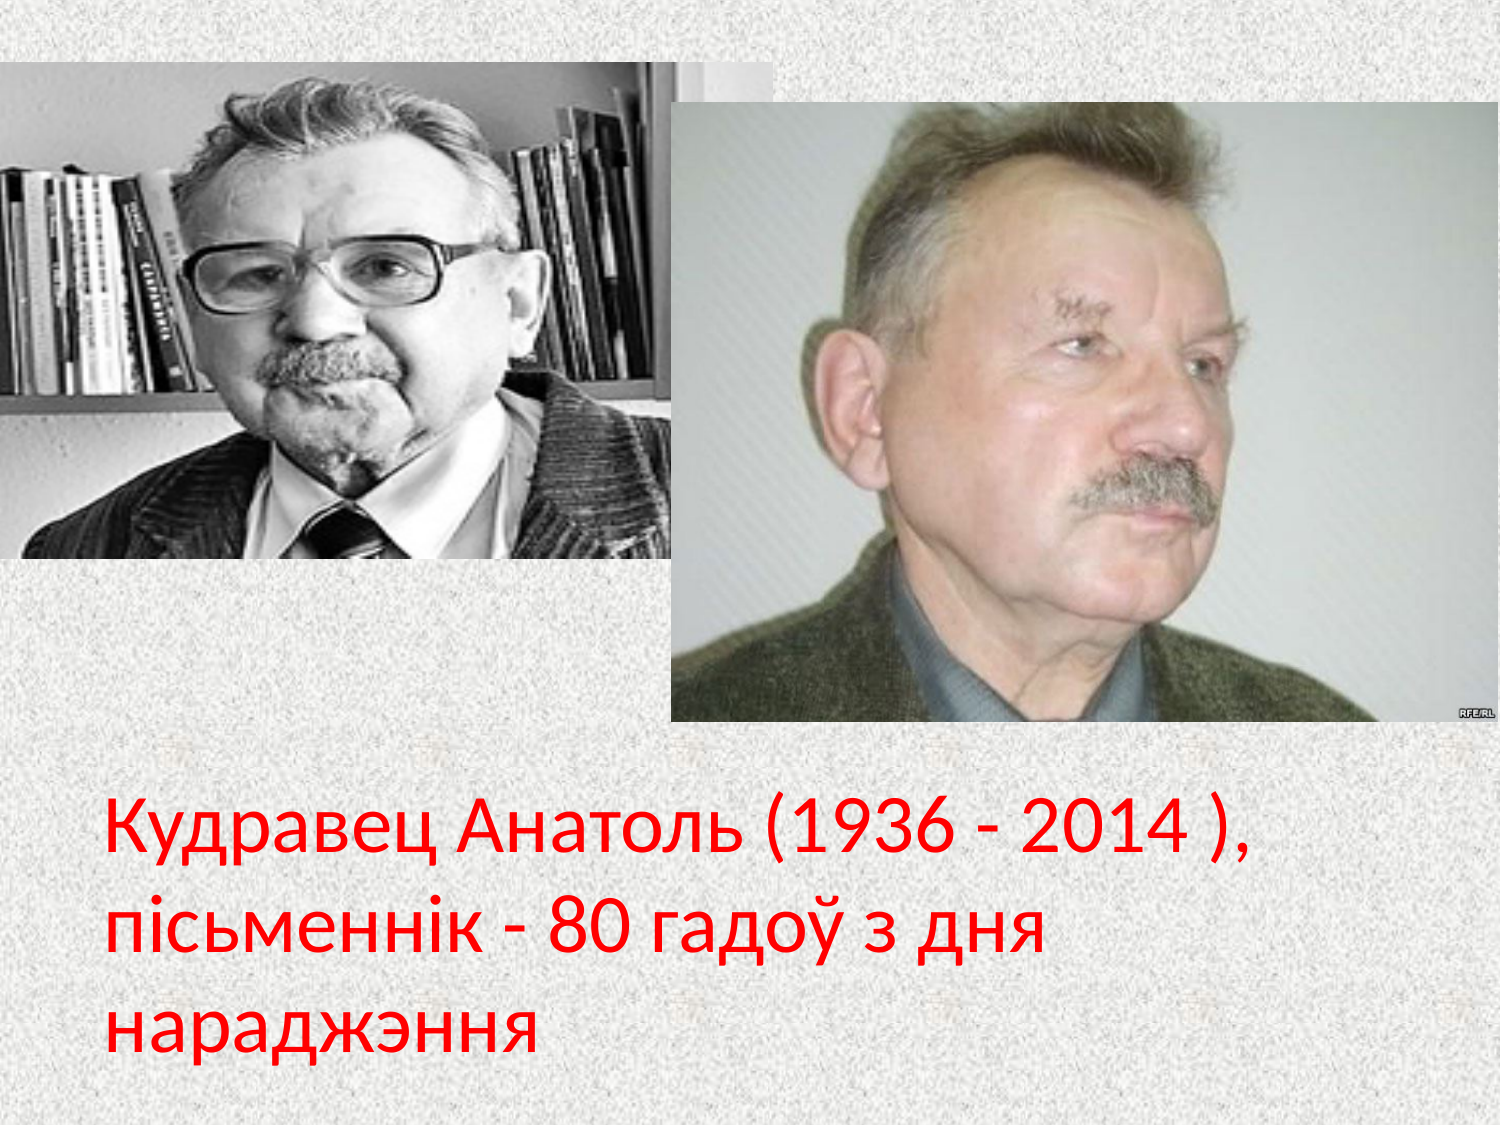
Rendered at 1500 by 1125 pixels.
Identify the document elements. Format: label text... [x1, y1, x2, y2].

picture [0, 0, 1500, 1125]
text_box Кудравец Анатоль (1936 - 2014 ), пісьменнік - 80 гадоў з дня нараджэння [89, 761, 1354, 1122]
